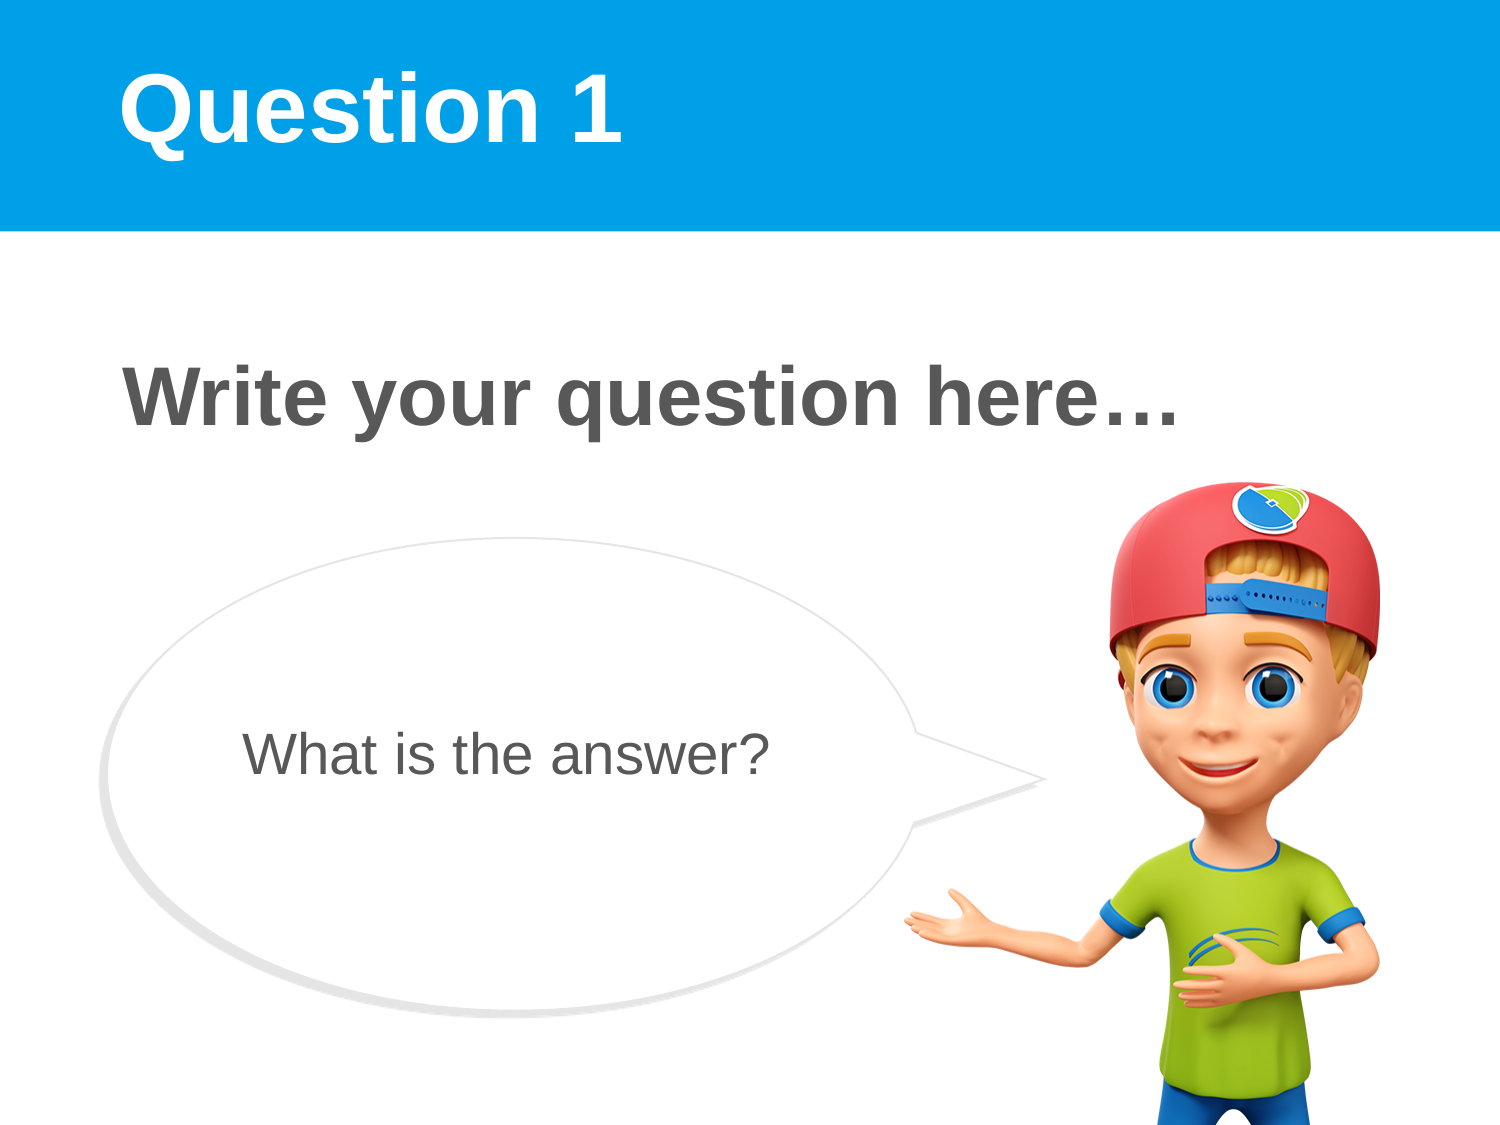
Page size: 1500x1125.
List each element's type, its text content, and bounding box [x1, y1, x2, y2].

picture [160, 156, 183, 161]
title Question 1 [103, 66, 1397, 156]
picture [828, 454, 1500, 1125]
list What is the answer? [107, 718, 923, 793]
list Write your question here… [107, 346, 1397, 418]
